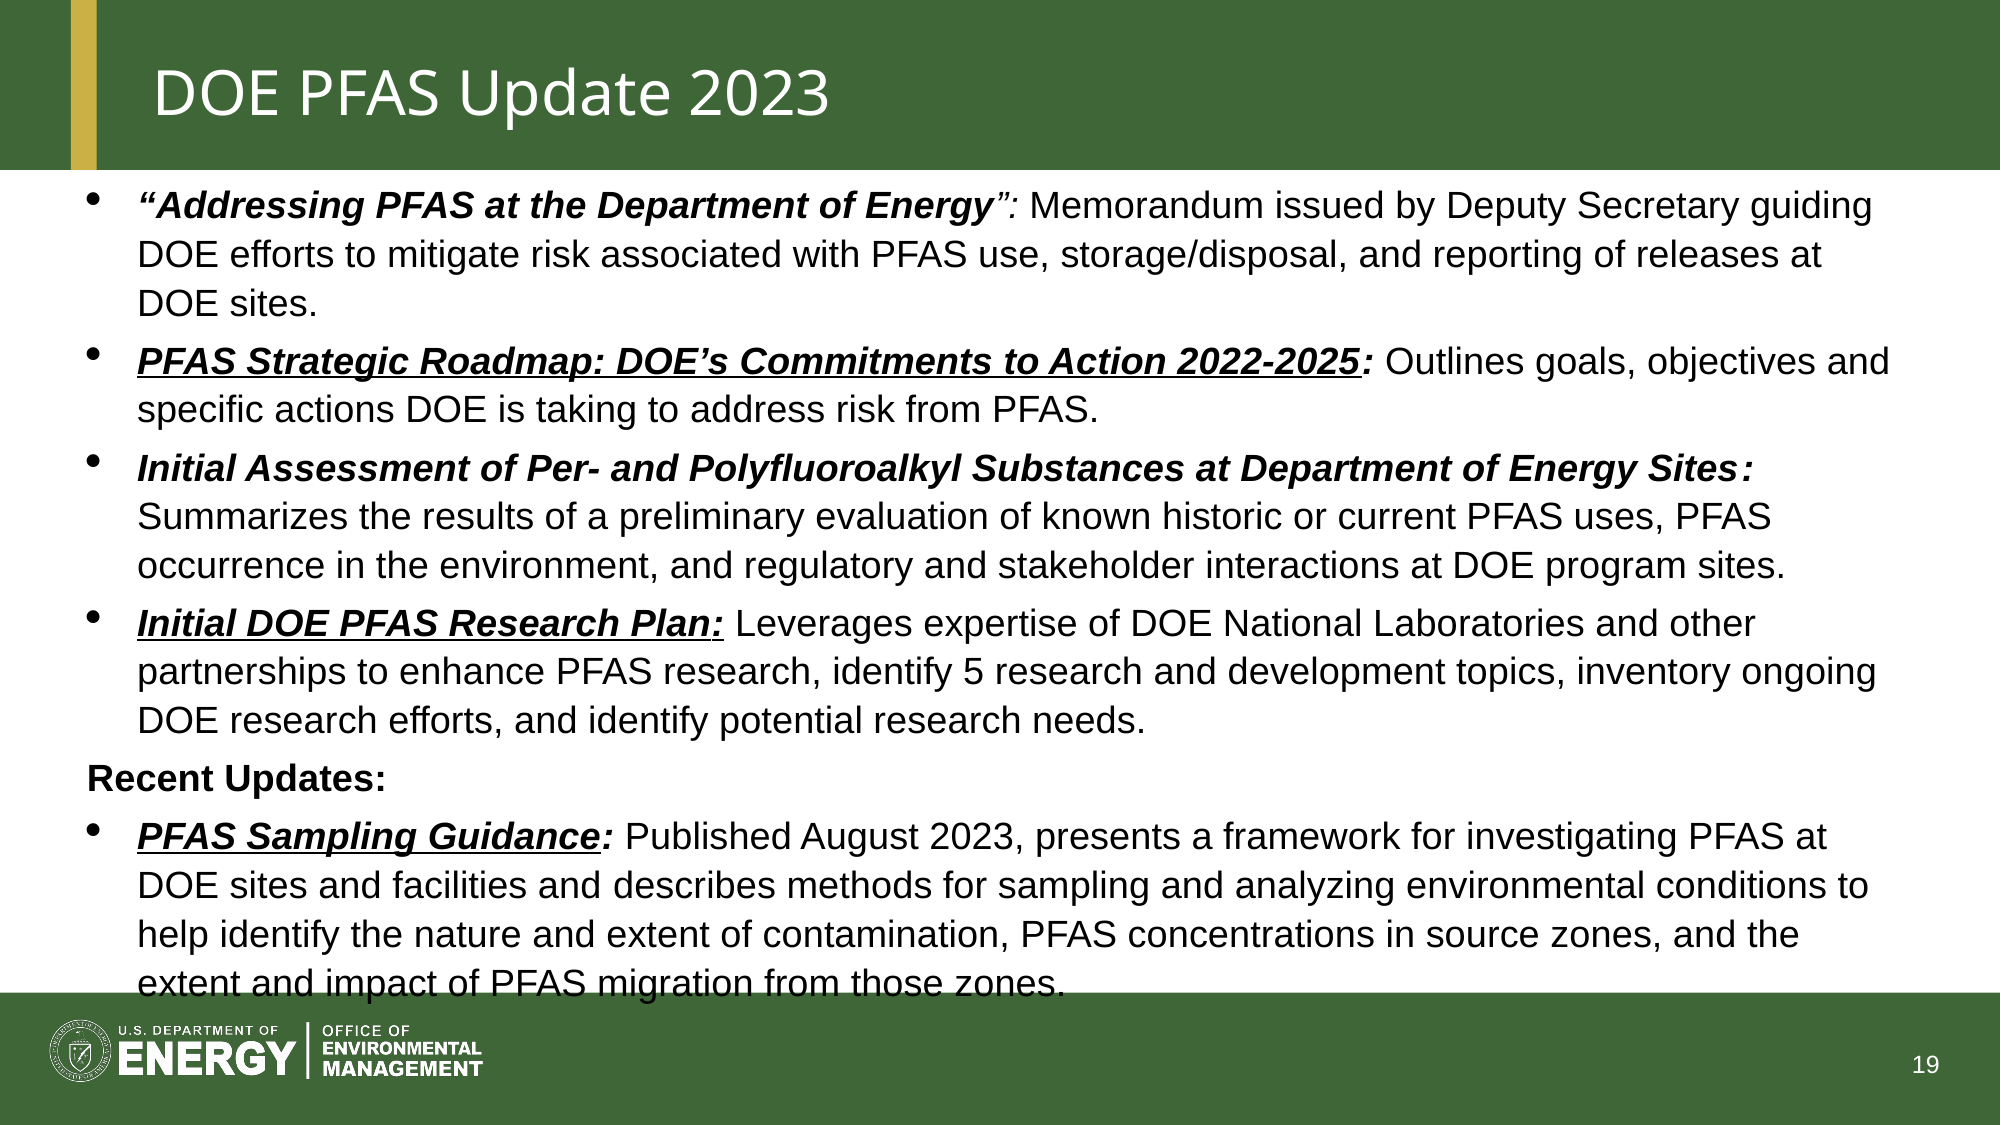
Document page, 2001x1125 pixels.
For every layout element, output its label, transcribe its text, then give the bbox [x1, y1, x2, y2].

list “Addressing PFAS at the Department of Energy”: Memorandum issued by Deputy Secretary guiding DOE efforts to mitigate risk associated with PFAS use, storage/disposal, and reporting of releases at DOE sites. PFAS Strategic Roadmap: DOE’s Commitments to Action 2022-2025: Outlines goals, objectives and specific actions DOE is taking to address risk from PFAS. Initial Assessment of Per- and Polyfluoroalkyl Substances at Department of Energy Sites: Summarizes the results of a preliminary evaluation of known historic or current PFAS uses, PFAS occurrence in the environment, and regulatory and stakeholder interactions at DOE program sites. Initial DOE PFAS Research Plan: Leverages expertise of DOE National Laboratories and other partnerships to enhance PFAS research, identify 5 research and development topics, inventory ongoing DOE research efforts, and identify potential research needs. Recent Updates: PFAS Sampling Guidance: Published August 2023, presents a framework for investigating PFAS at DOE sites and facilities and describes methods for sampling and analyzing environmental conditions to help identify the nature and extent of contamination, PFAS concentrations in source zones, and the extent and impact of PFAS migration from those zones. [71, 170, 1928, 1014]
picture [45, 1018, 488, 1083]
title DOE PFAS Update 2023 [137, 21, 1863, 170]
slide_number 19 [1840, 1034, 1955, 1094]
